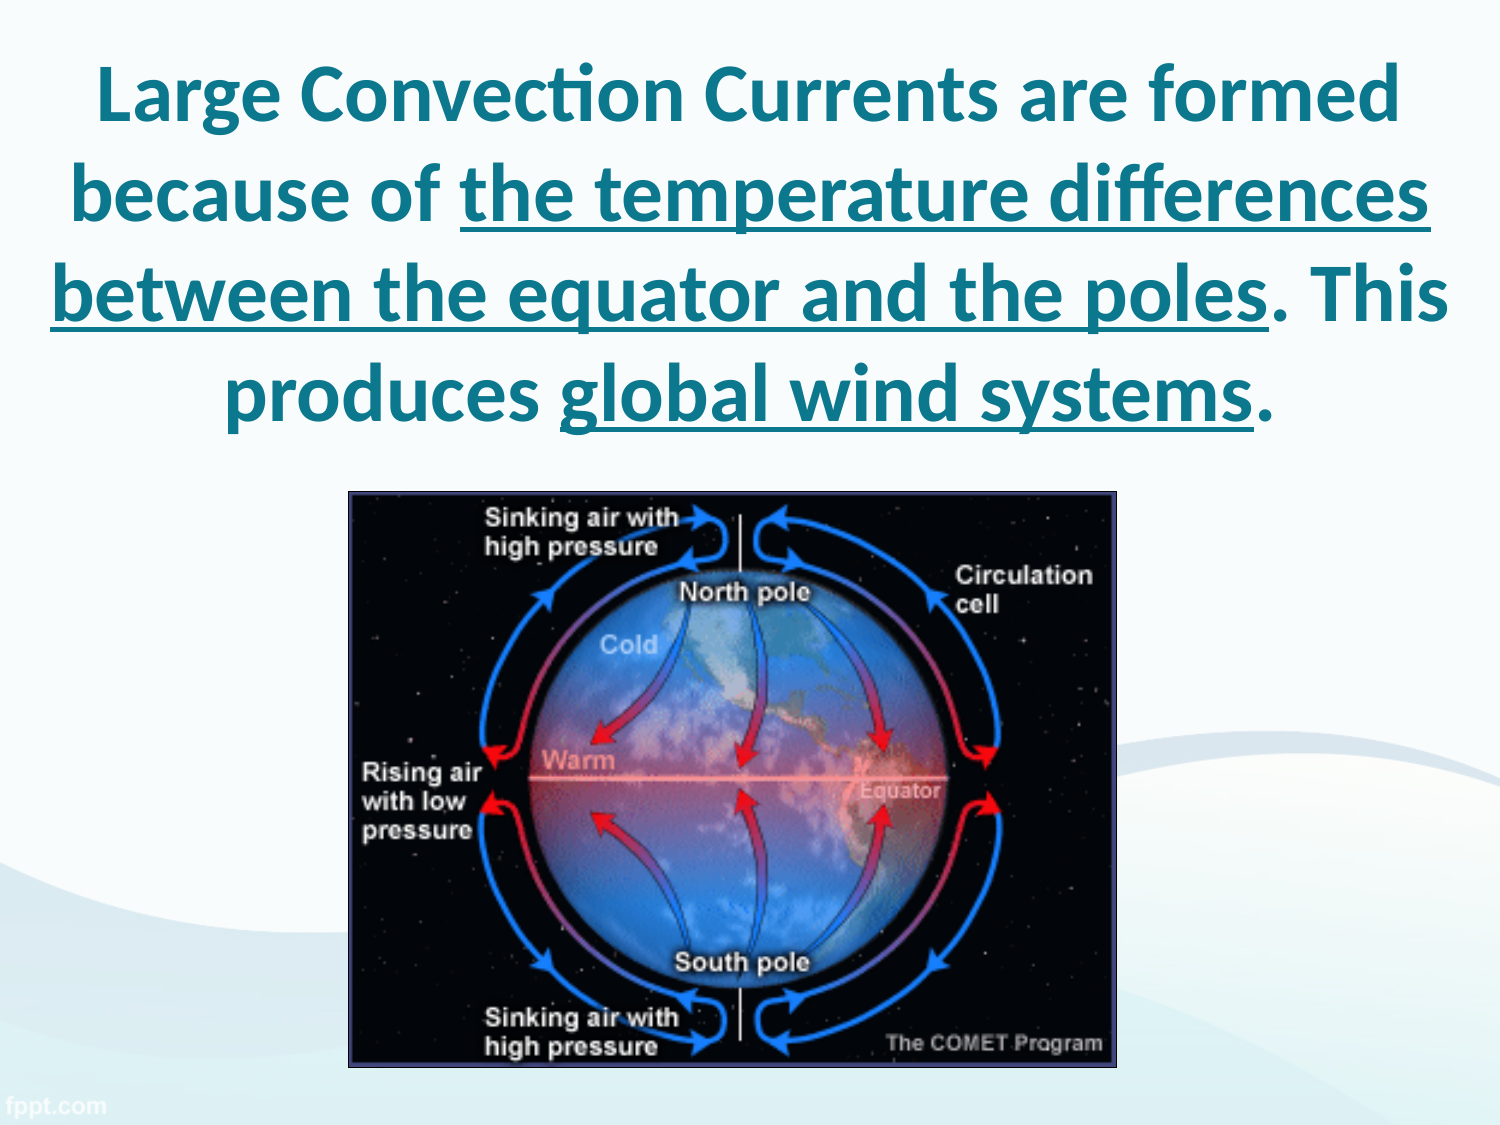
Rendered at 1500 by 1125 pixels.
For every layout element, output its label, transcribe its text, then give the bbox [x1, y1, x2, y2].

text_box Large Convection Currents are formed because of the temperature differences between the equator and the poles. This produces global wind systems. [29, 42, 1471, 433]
picture [348, 491, 1117, 1068]
